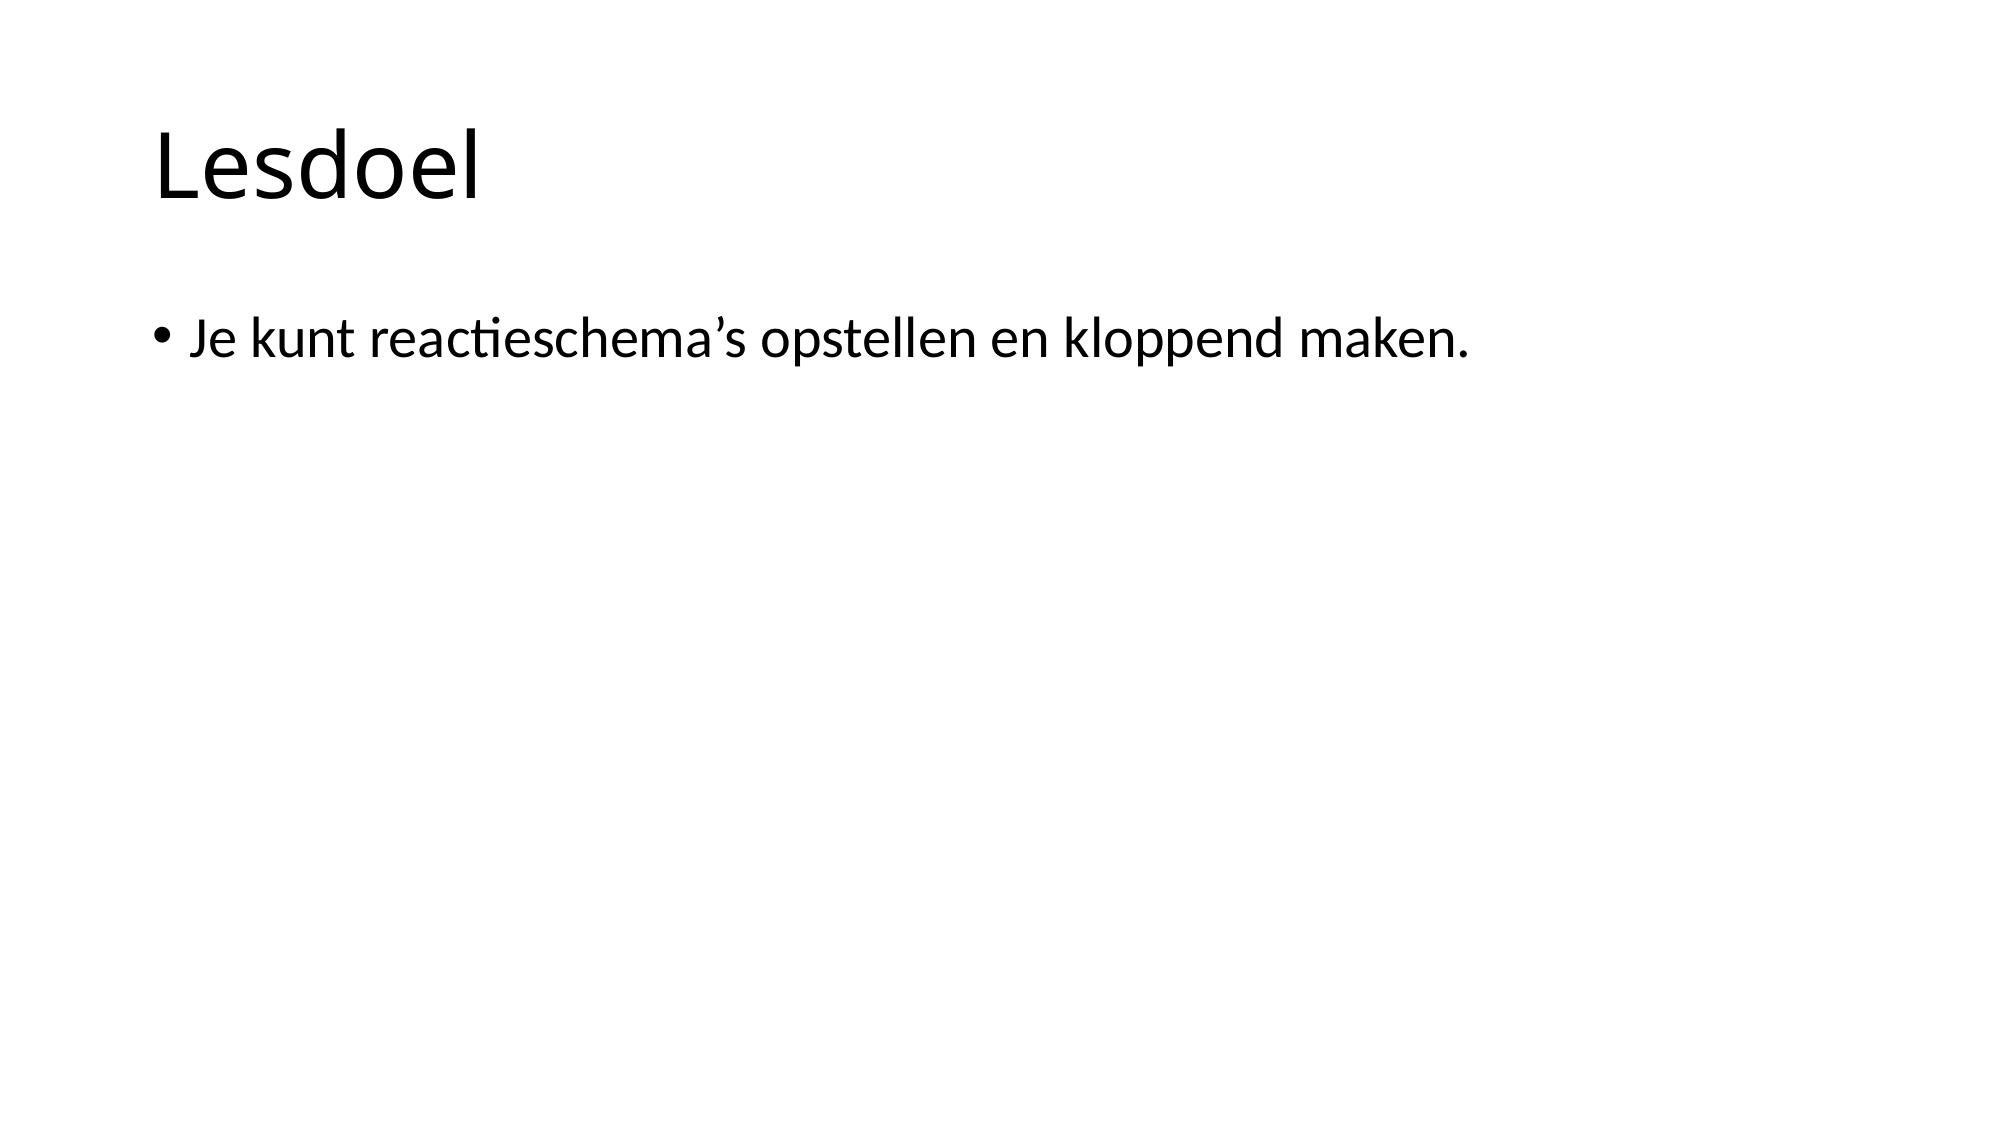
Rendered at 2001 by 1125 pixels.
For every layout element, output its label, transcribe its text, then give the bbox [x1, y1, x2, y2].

title Lesdoel [137, 59, 1863, 278]
list Je kunt reactieschema’s opstellen en kloppend maken. [137, 299, 1863, 1014]
